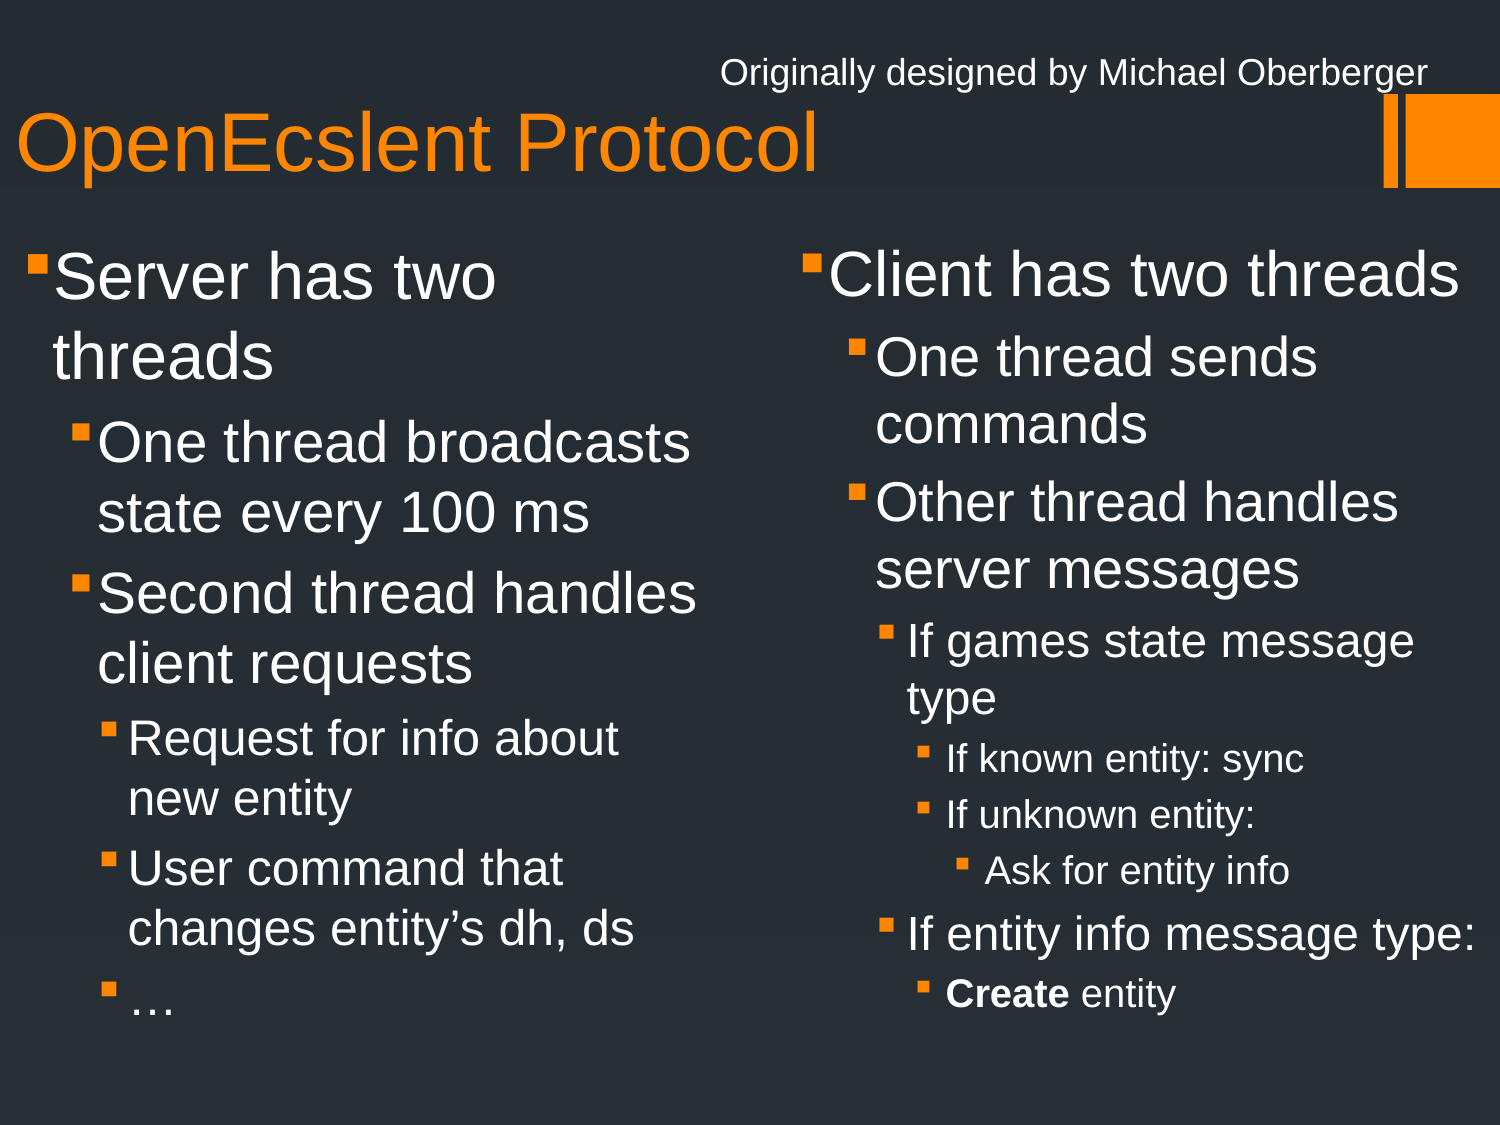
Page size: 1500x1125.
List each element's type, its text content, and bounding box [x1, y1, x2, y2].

text_box Originally designed by Michael Oberberger [705, 40, 1500, 101]
list Client has two threads One thread sends commands Other thread handles server messages If games state message type If known entity: sync If unknown entity: Ask for entity info If entity info message type: Create entity [774, 224, 1495, 1050]
title OpenEcslent Protocol [0, 5, 1363, 196]
list Server has two threads One thread broadcasts state every 100 ms Second thread handles client requests Request for info about new entity User command that changes entity’s dh, ds … [0, 224, 725, 1050]
